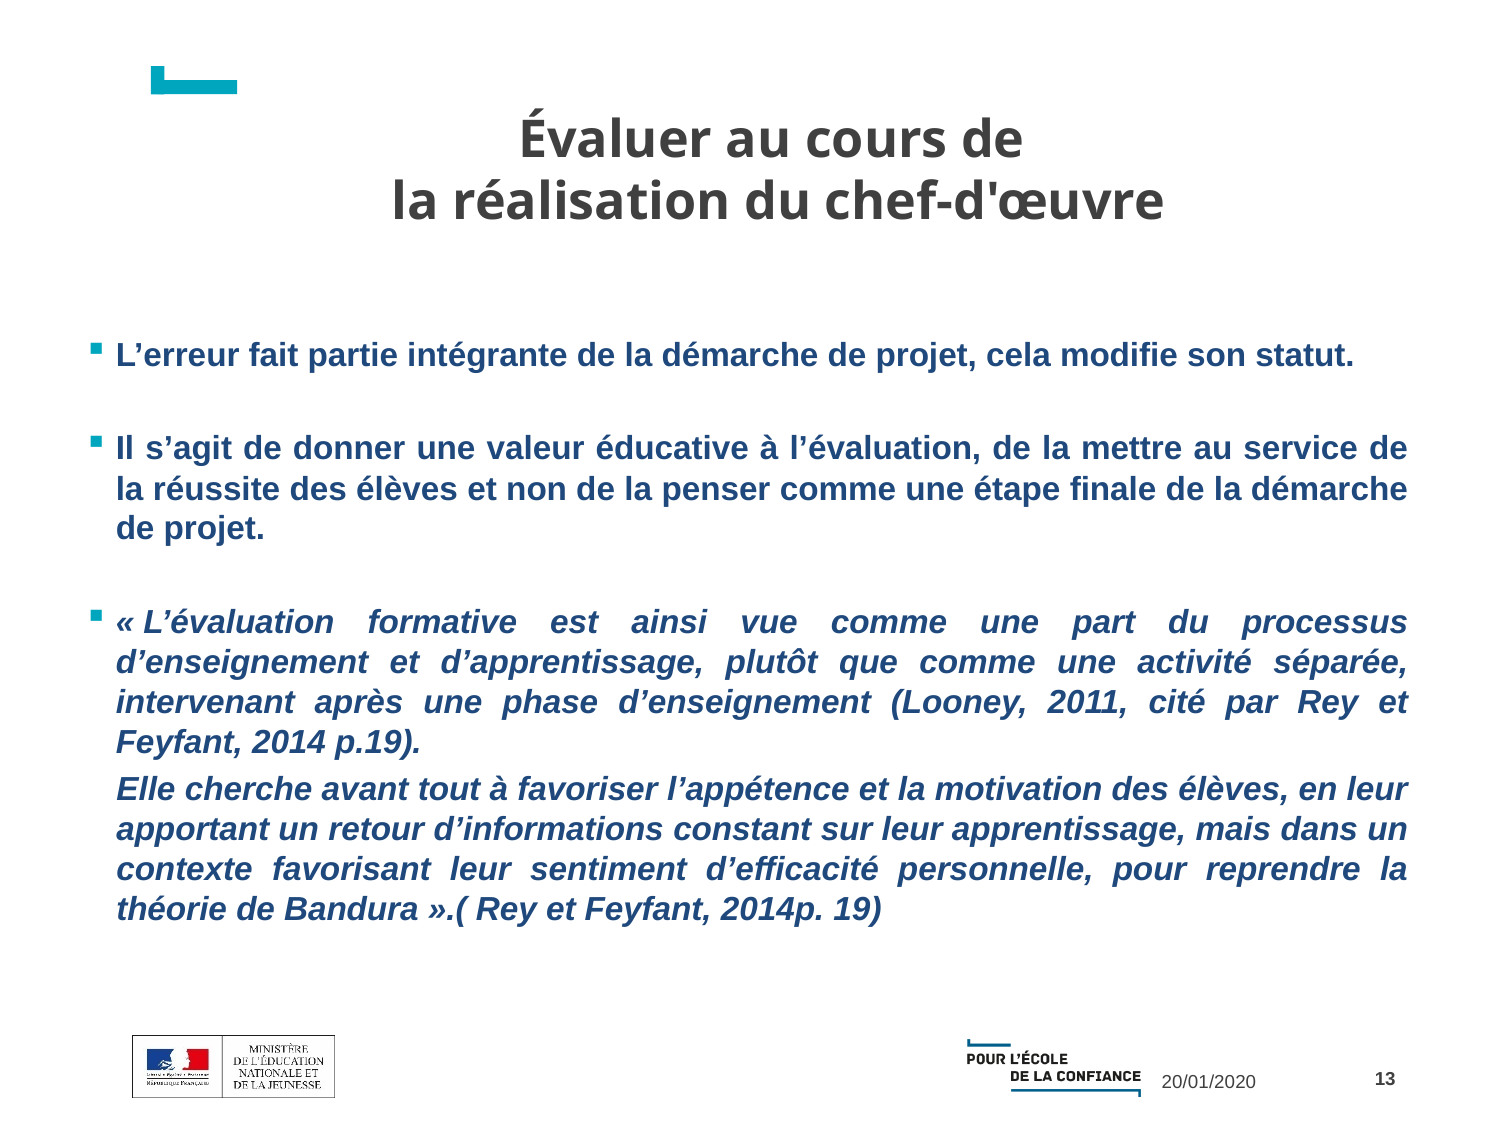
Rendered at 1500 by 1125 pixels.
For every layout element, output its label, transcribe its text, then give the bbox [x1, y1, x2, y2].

picture [132, 1035, 335, 1098]
title Évaluer au cours de la réalisation du chef-d'œuvre [132, 30, 1425, 243]
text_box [150, 65, 238, 95]
slide_number 13 [1336, 1048, 1411, 1109]
list L’erreur fait partie intégrante de la démarche de projet, cela modifie son statut. Il s’agit de donner une valeur éducative à l’évaluation, de la mettre au service de la réussite des élèves et non de la penser comme une étape finale de la démarche de projet. « L’évaluation formative est ainsi vue comme une part du processus d’enseignement et d’apprentissage, plutôt que comme une activité séparée, intervenant après une phase d’enseignement (Looney, 2011, cité par Rey et Feyfant, 2014 p.19). Elle cherche avant tout à favoriser l’appétence et la motivation des élèves, en leur apportant un retour d’informations constant sur leur apprentissage, mais dans un contexte favorisant leur sentiment d’efficacité personnelle, pour reprendre la théorie de Bandura ».( Rey et Feyfant, 2014p. 19) [72, 278, 1425, 1024]
picture [953, 1025, 1154, 1109]
